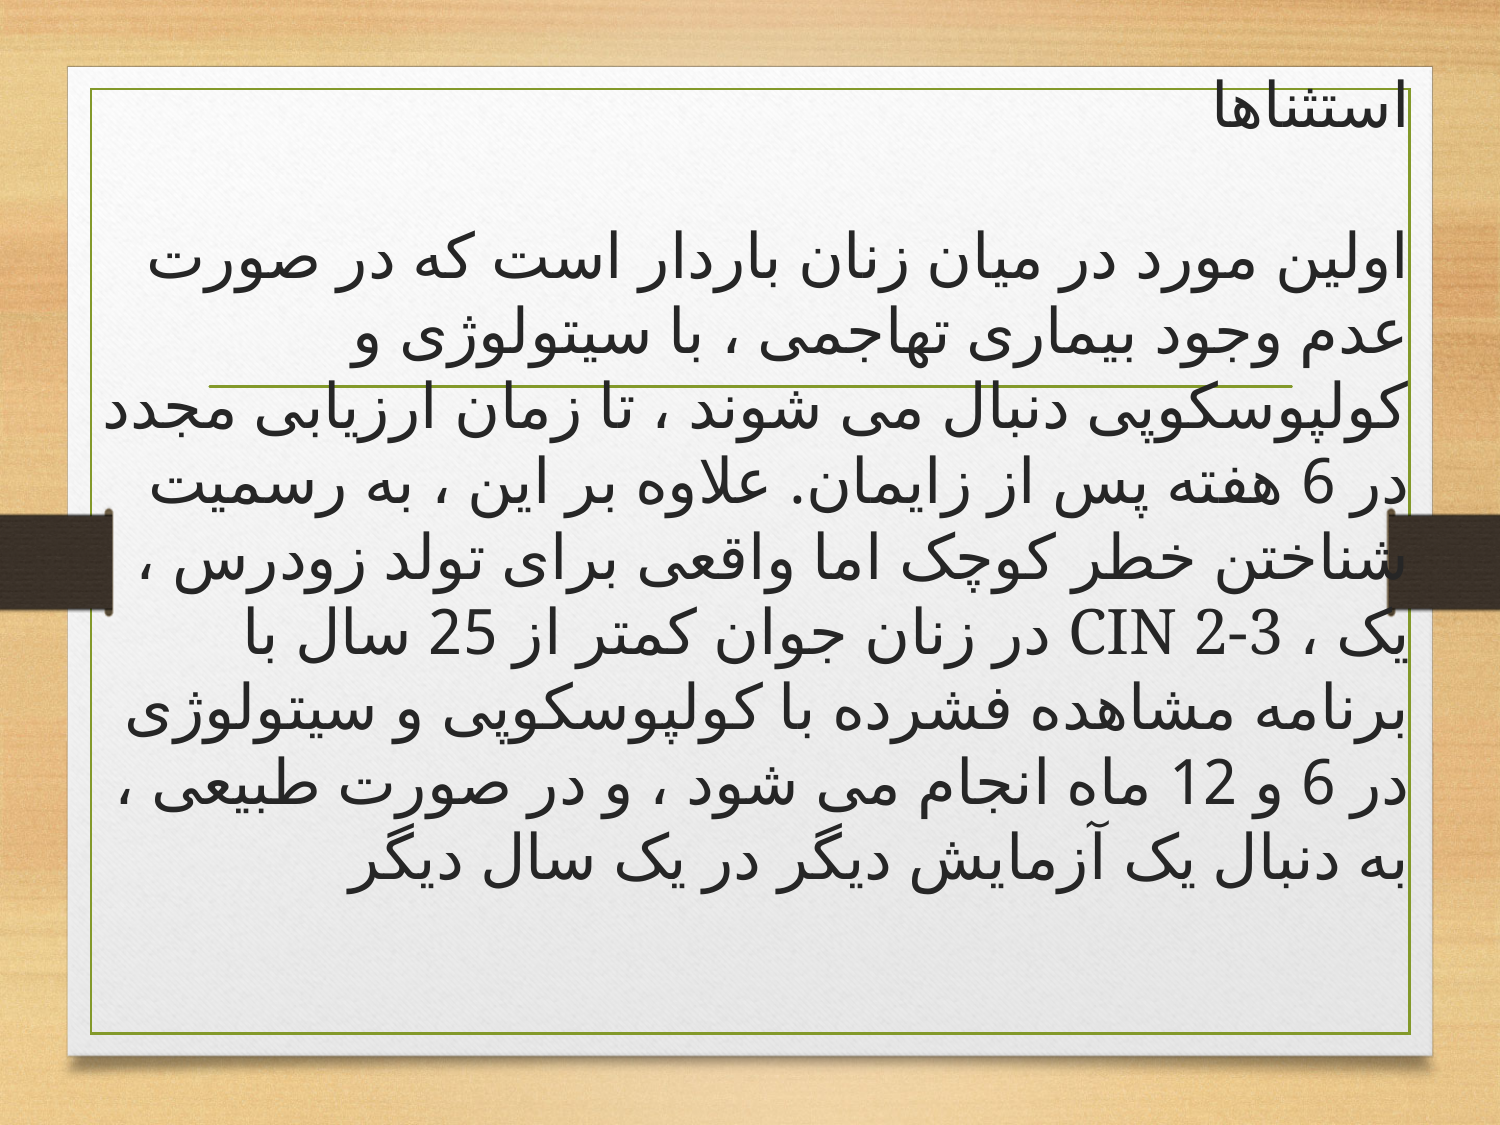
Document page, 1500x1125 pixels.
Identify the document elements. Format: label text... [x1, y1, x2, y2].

picture [0, 0, 1500, 1125]
title استثناها اولین مورد در میان زنان باردار است که در صورت عدم وجود بیماری تهاجمی ، با سیتولوژی و کولپوسکوپی دنبال می شوند ، تا زمان ارزیابی مجدد در 6 هفته پس از زایمان. علاوه بر این ، به رسمیت شناختن خطر کوچک اما واقعی برای تولد زودرس ، در زنان جوان کمتر از 25 سال با CIN 2-3 ، یک برنامه مشاهده فشرده با کولپوسکوپی و سیتولوژی در 6 و 12 ماه انجام می شود ، و در صورت طبیعی ، به دنبال یک آزمایش دیگر در یک سال دیگر [76, 45, 1425, 988]
